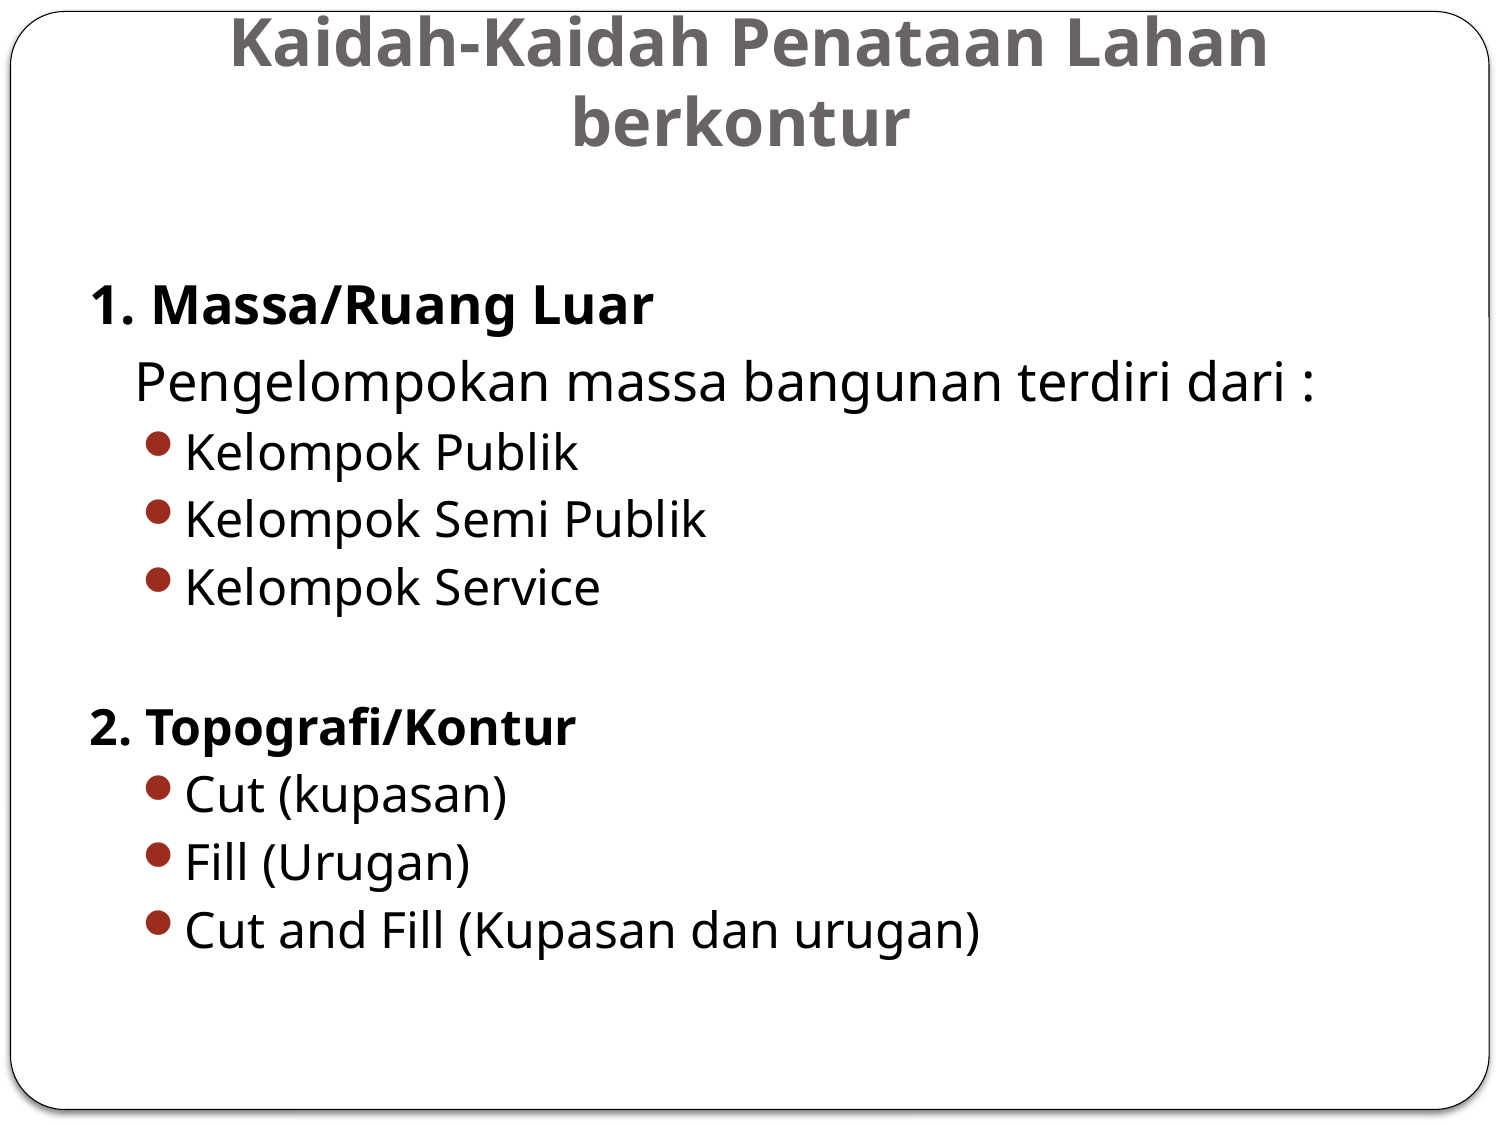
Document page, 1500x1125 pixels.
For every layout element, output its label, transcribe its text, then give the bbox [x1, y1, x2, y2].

title Kaidah-Kaidah Penataan Lahan berkontur [37, 50, 1463, 175]
list 1. Massa/Ruang Luar Pengelompokan massa bangunan terdiri dari : Kelompok Publik Kelompok Semi Publik Kelompok Service 2. Topografi/Kontur Cut (kupasan) Fill (Urugan) Cut and Fill (Kupasan dan urugan) [75, 262, 1425, 1075]
